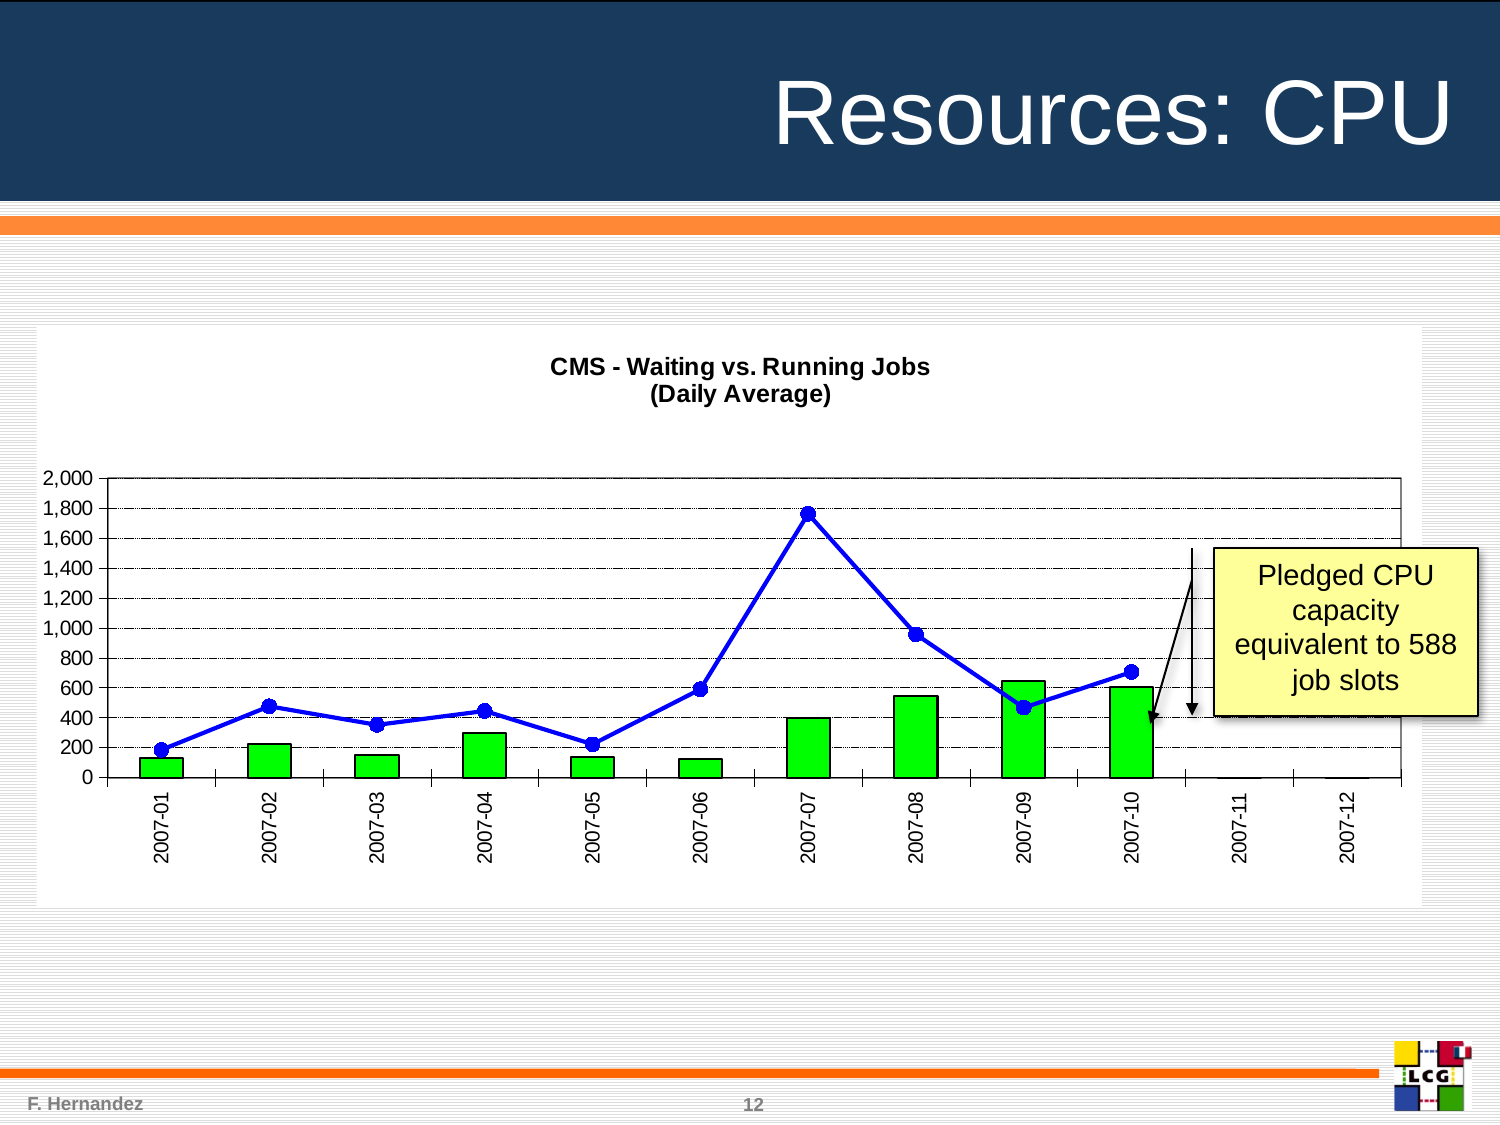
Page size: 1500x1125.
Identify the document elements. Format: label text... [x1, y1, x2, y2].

slide_number 12 [713, 1085, 780, 1125]
chart [36, 326, 1423, 907]
title Resources: CPU [40, 42, 1471, 173]
text_box Pledged CPU capacity equivalent to 588 job slots [1427, 548, 1479, 716]
picture [1394, 1041, 1472, 1111]
footer F. Hernandez [0, 1083, 181, 1125]
picture [0, 0, 1500, 201]
